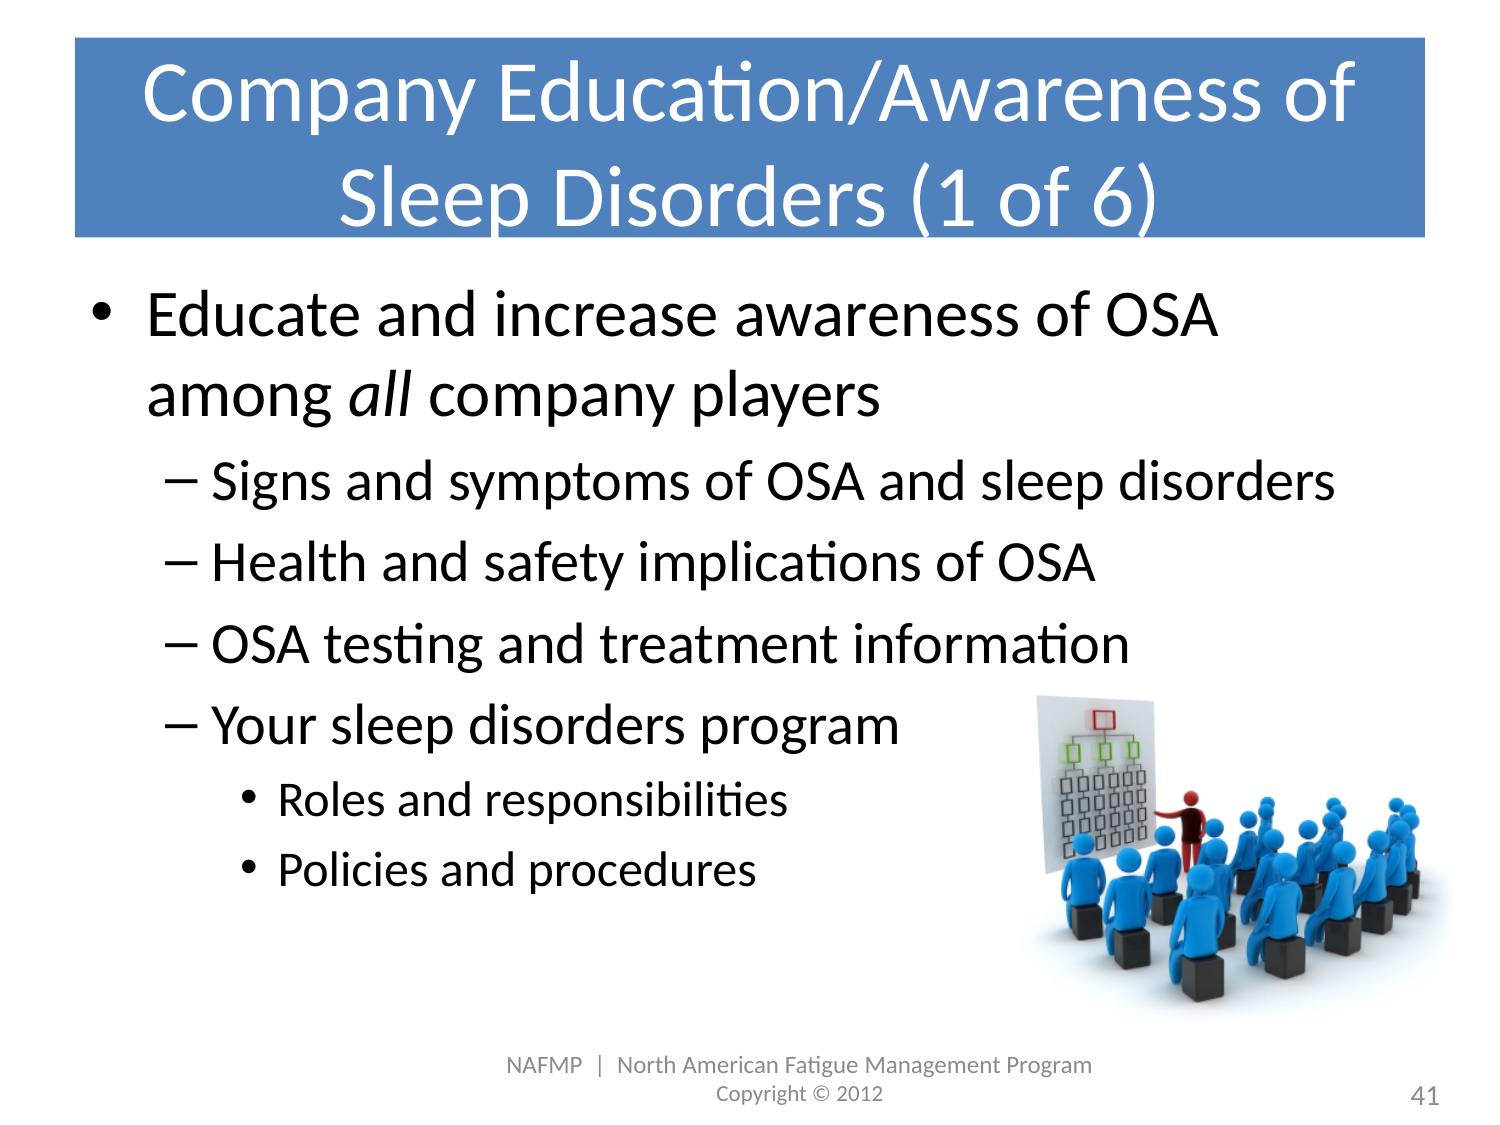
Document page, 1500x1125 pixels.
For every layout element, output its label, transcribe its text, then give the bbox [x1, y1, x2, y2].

title Company Education/Awareness of Sleep Disorders (1 of 6) [62, 45, 1438, 233]
picture [987, 662, 1466, 1033]
list Educate and increase awareness of OSA among all company players Signs and symptoms of OSA and sleep disorders Health and safety implications of OSA OSA testing and treatment information Your sleep disorders program Roles and responsibilities Policies and procedures [75, 262, 1425, 1005]
